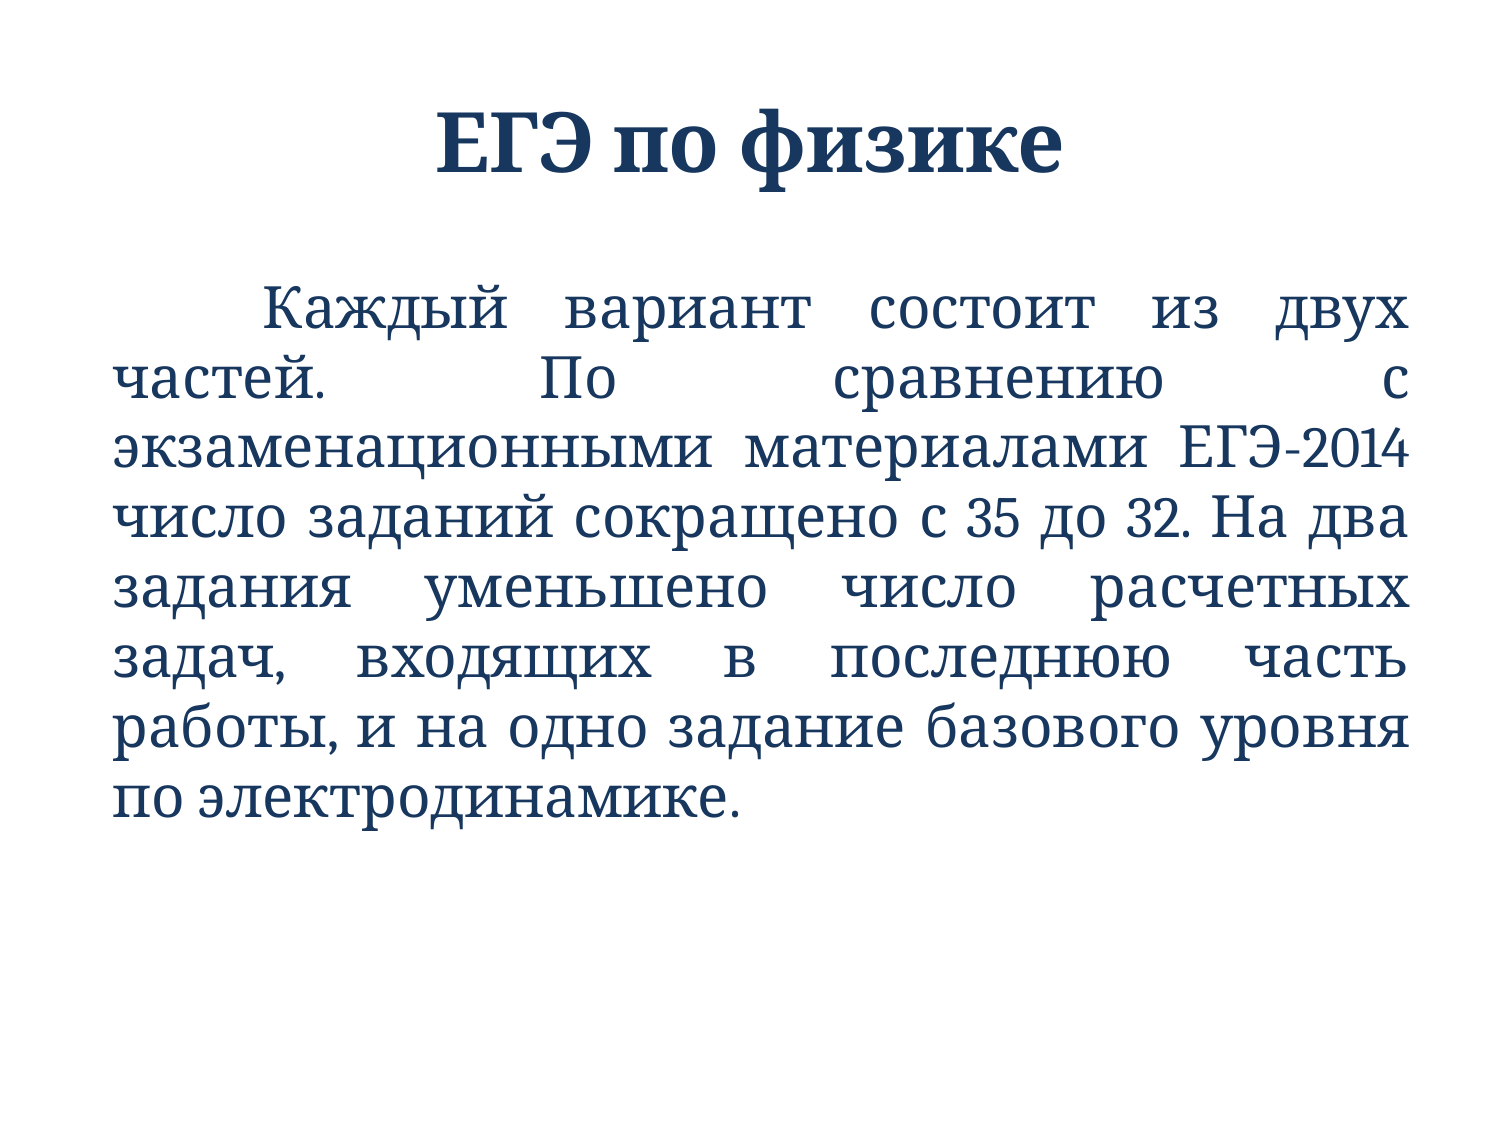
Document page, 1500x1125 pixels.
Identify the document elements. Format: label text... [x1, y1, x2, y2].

list Каждый вариант состоит из двух частей. По сравнению с экзаменационными материалами ЕГЭ-2014 число заданий сокращено с 35 до 32. На два задания уменьшено число расчетных задач, входящих в последнюю часть работы, и на одно задание базового уровня по электродинамике. [74, 262, 1426, 1006]
title ЕГЭ по физике [74, 44, 1426, 233]
